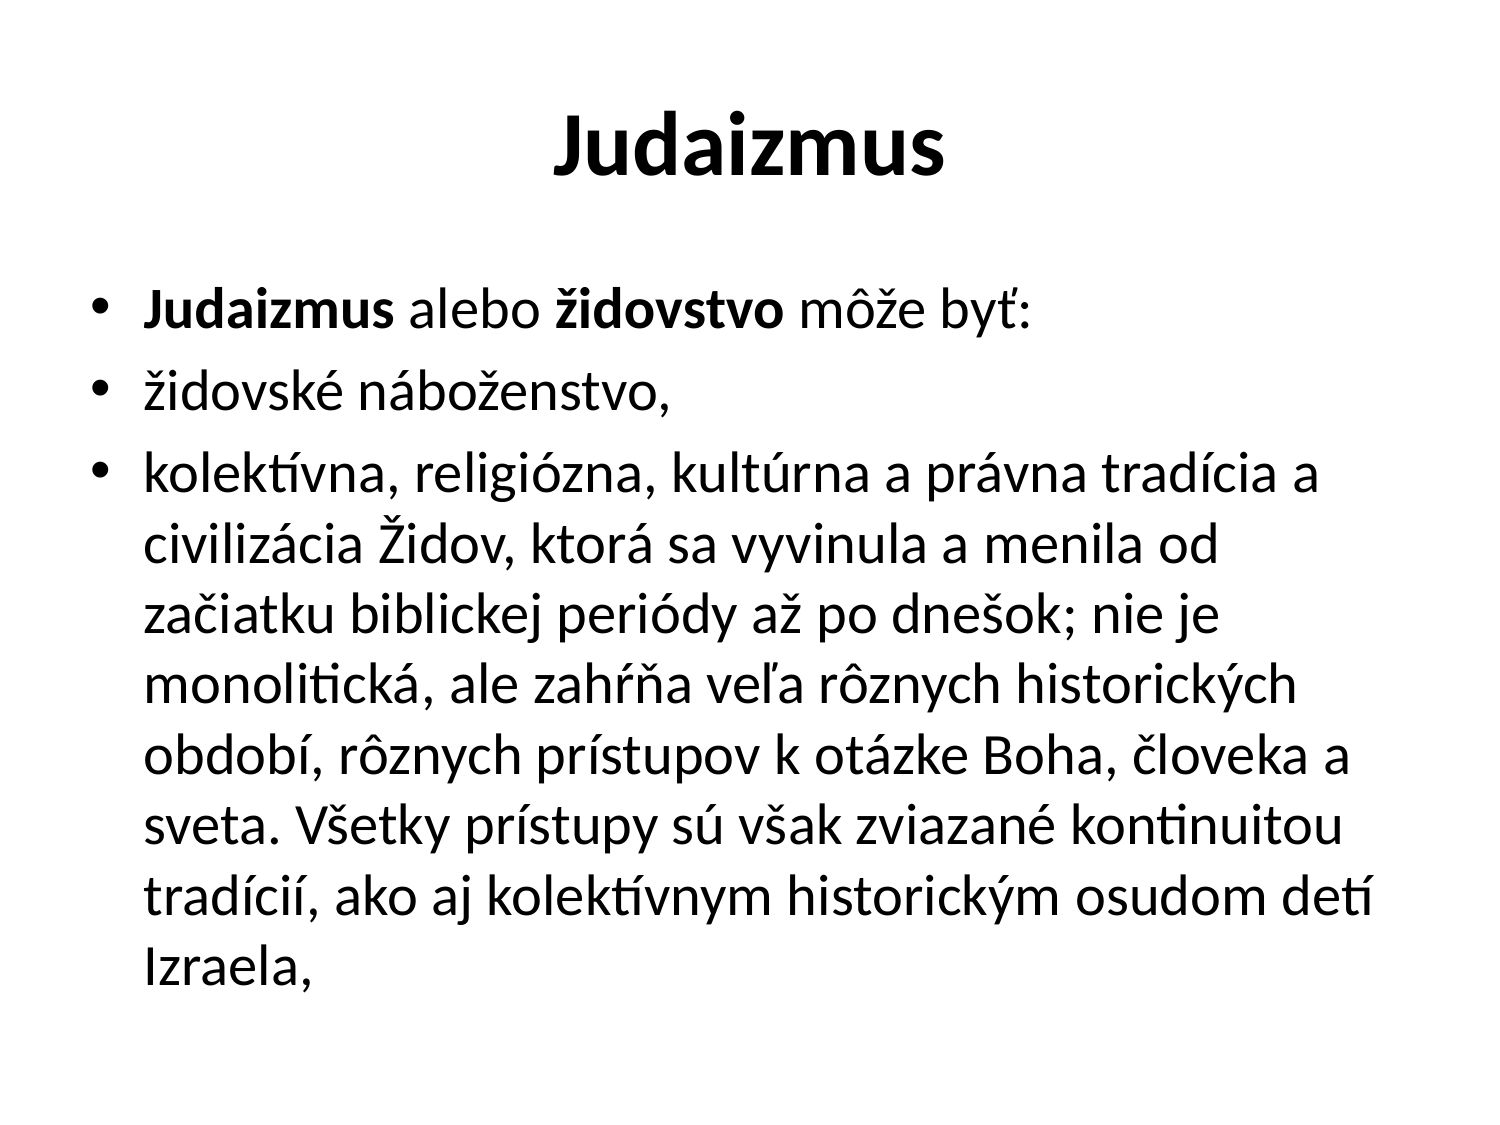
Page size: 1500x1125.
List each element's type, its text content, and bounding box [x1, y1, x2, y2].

title Judaizmus [75, 45, 1425, 233]
list Judaizmus alebo židovstvo môže byť: židovské náboženstvo, kolektívna, religiózna, kultúrna a právna tradícia a civilizácia Židov, ktorá sa vyvinula a menila od začiatku biblickej periódy až po dnešok; nie je monolitická, ale zahŕňa veľa rôznych historických období, rôznych prístupov k otázke Boha, človeka a sveta. Všetky prístupy sú však zviazané kontinuitou tradícií, ako aj kolektívnym historickým osudom detí Izraela, [75, 262, 1425, 1005]
